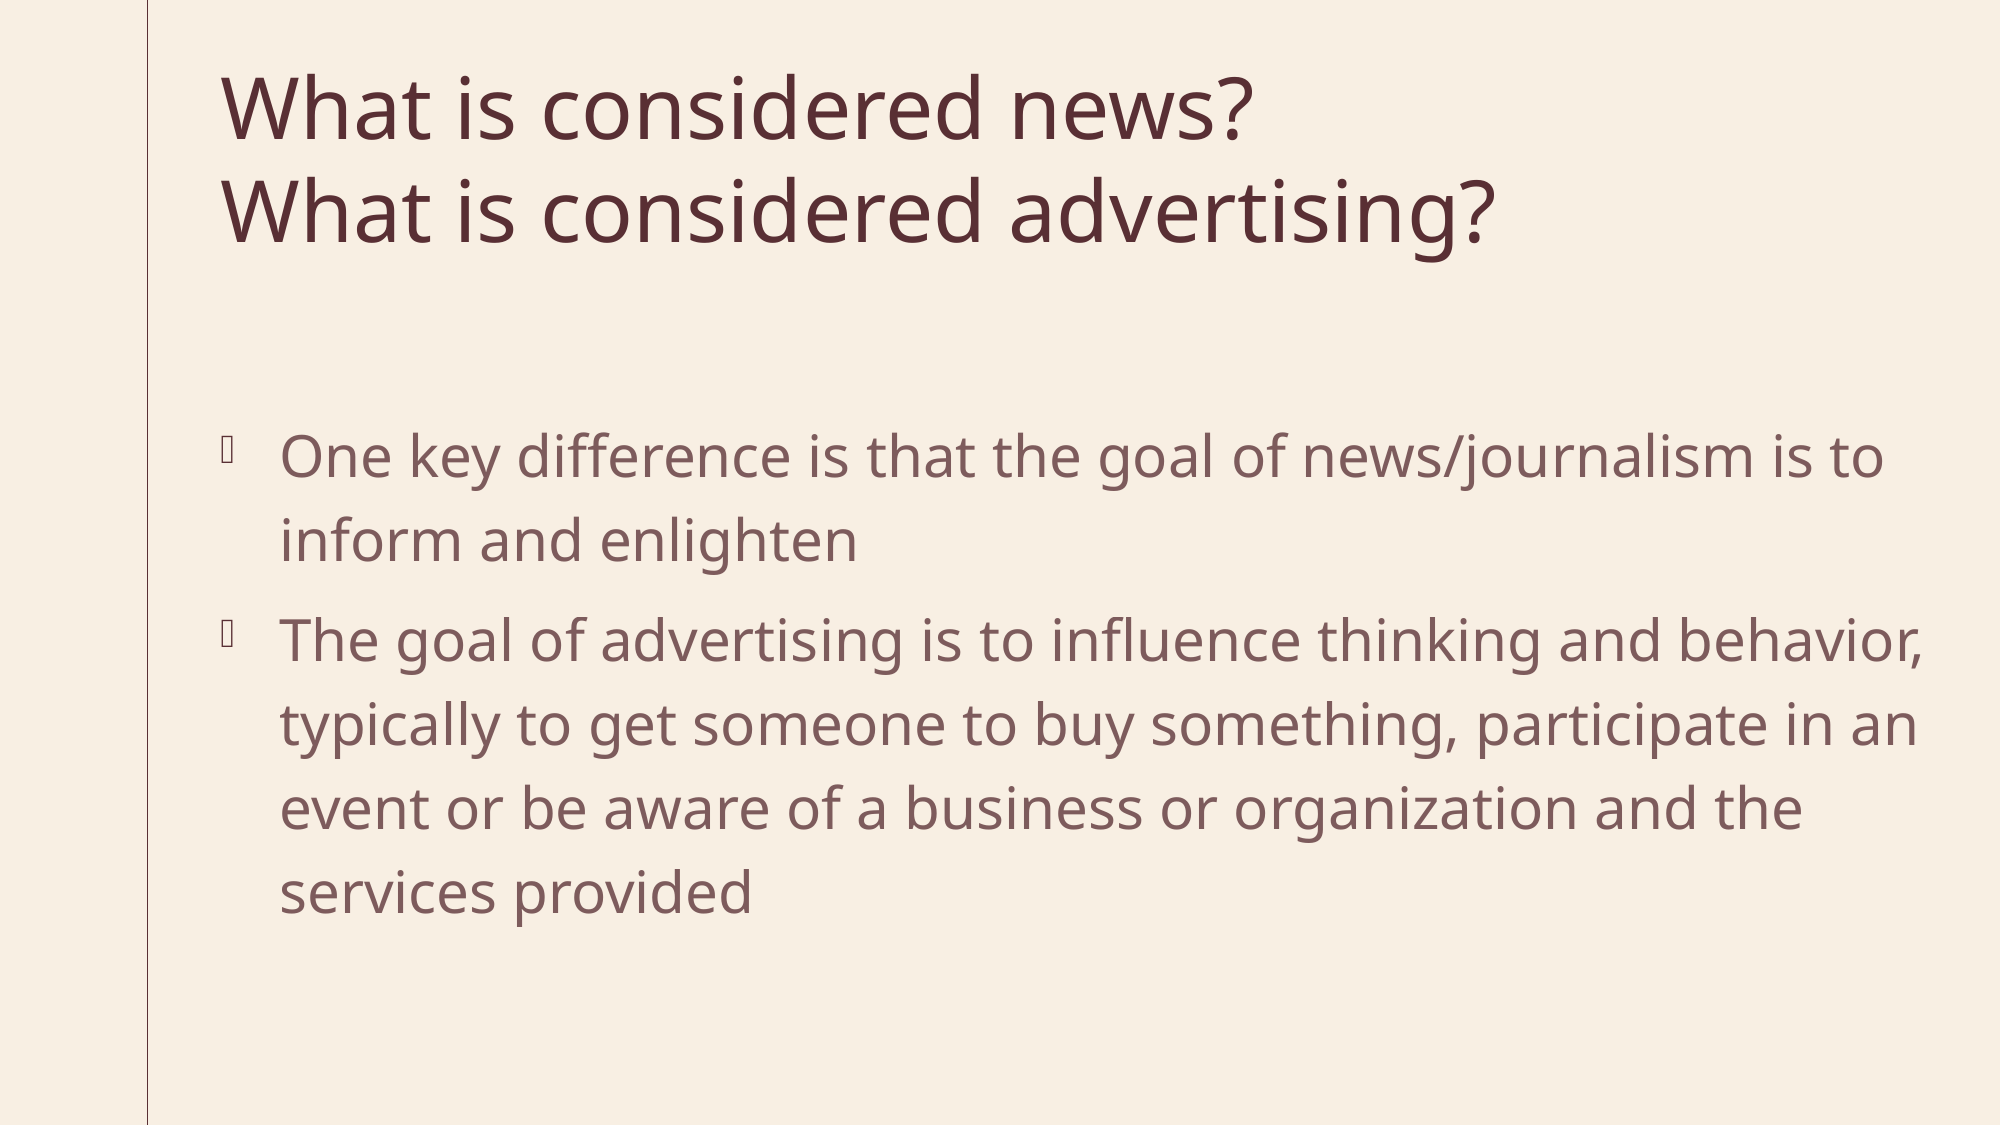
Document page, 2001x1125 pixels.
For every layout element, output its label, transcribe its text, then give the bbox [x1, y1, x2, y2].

list One key difference is that the goal of news/journalism is to inform and enlighten The goal of advertising is to influence thinking and behavior, typically to get someone to buy something, participate in an event or be aware of a business or organization and the services provided [220, 338, 1928, 1053]
title What is considered news? What is considered advertising? [220, 53, 1928, 262]
